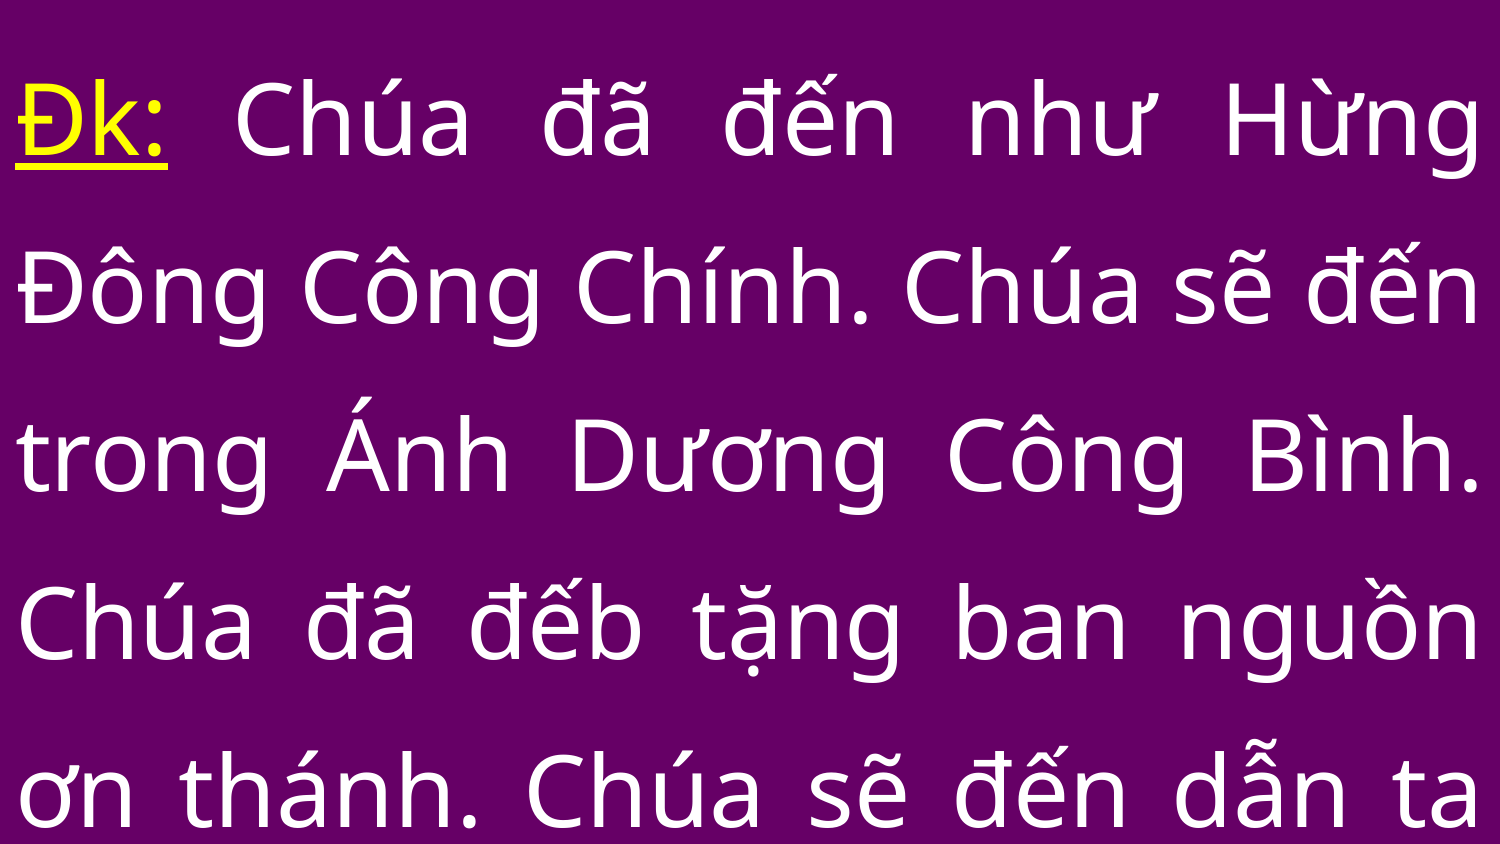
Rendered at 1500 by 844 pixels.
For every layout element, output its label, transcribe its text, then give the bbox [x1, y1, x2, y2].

subtitle Đk: Chúa đã đến như Hừng Đông Công Chính. Chúa sẽ đến trong Ánh Dương Công Bình. Chúa đã đếb tặng ban nguồn ơn thánh. Chúa sẽ đến dẫn ta vào nguồn vui. [0, 0, 1500, 844]
